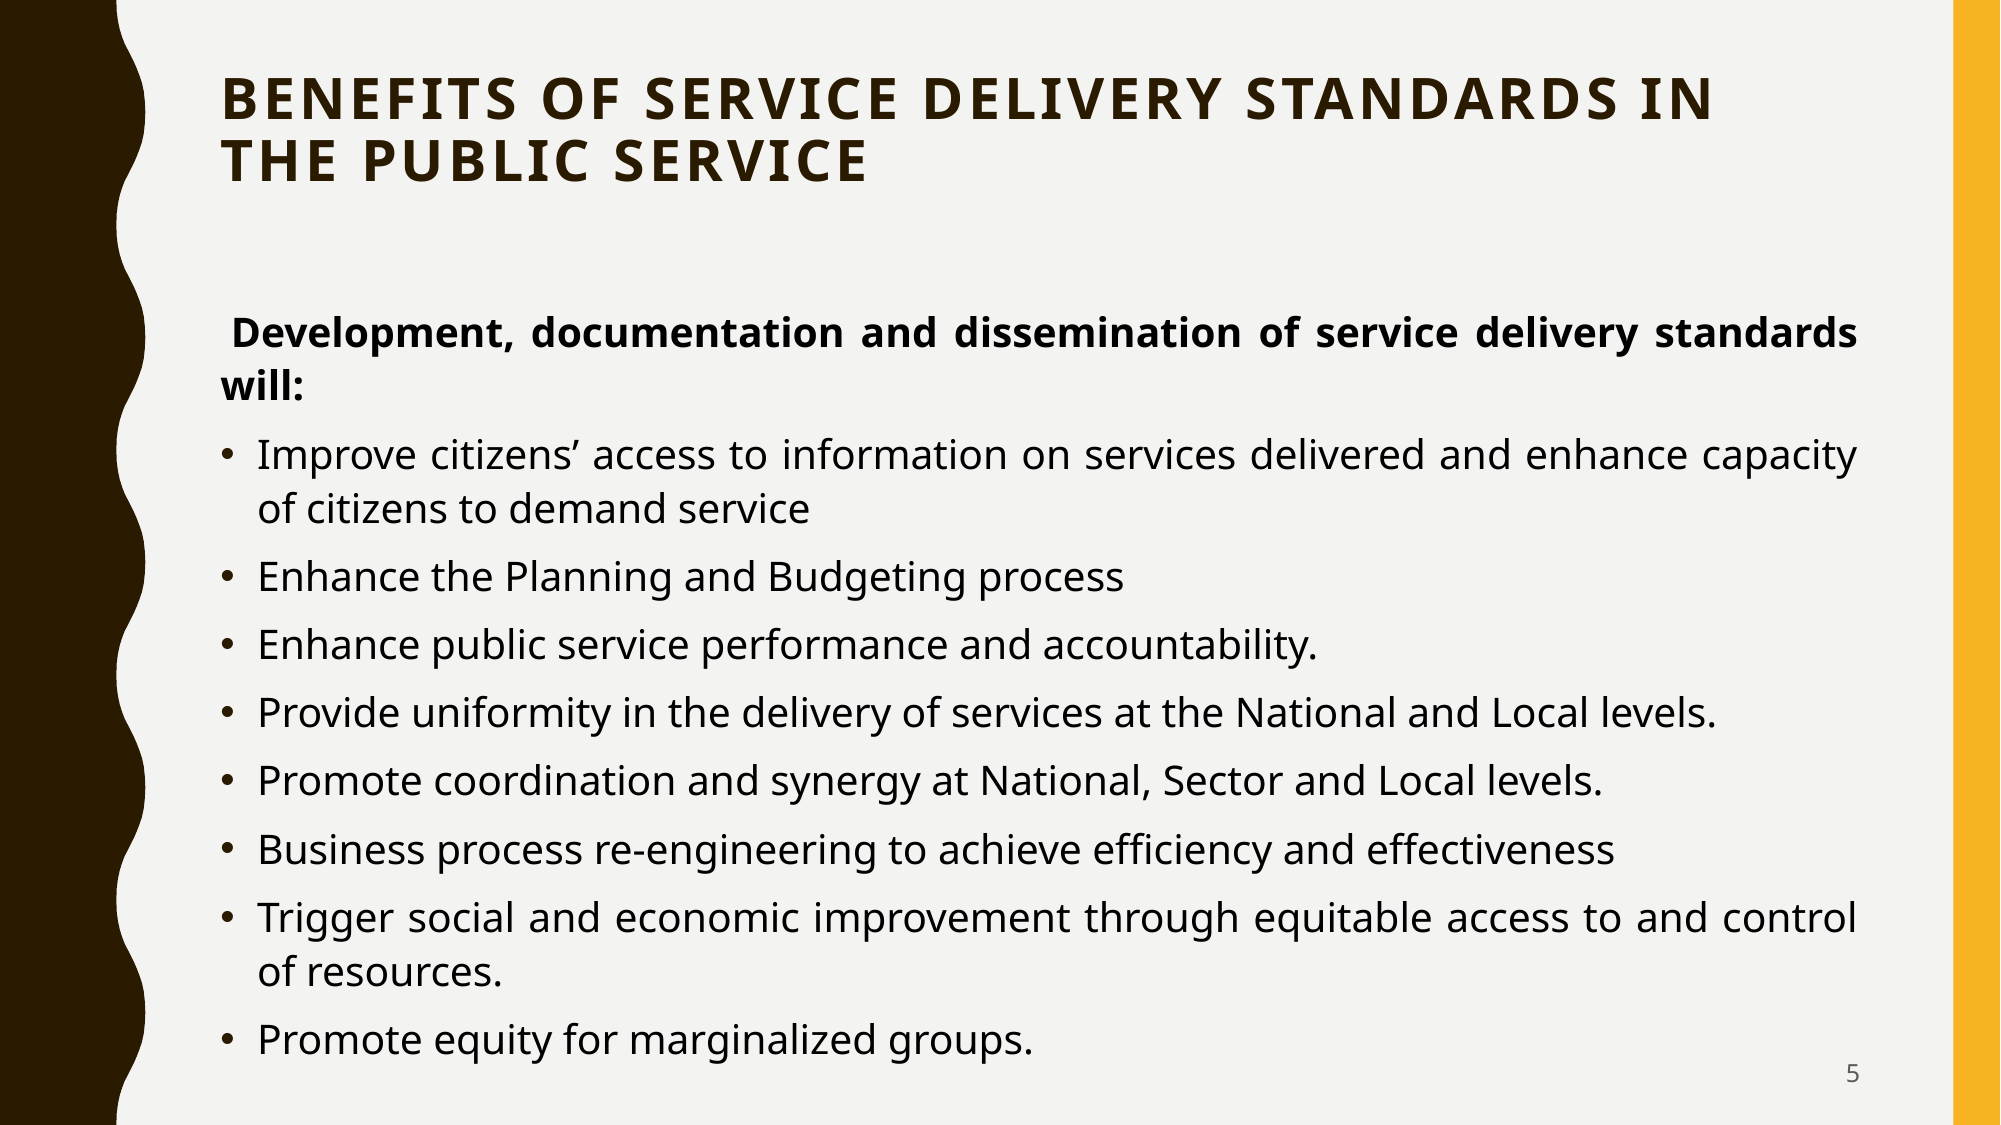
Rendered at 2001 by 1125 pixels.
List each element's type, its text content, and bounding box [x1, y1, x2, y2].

slide_number 5 [1412, 1045, 1875, 1103]
list Development, documentation and dissemination of service delivery standards will: Improve citizens’ access to information on services delivered and enhance capacity of citizens to demand service Enhance the Planning and Budgeting process Enhance public service performance and accountability. Provide uniformity in the delivery of services at the National and Local levels. Promote coordination and synergy at National, Sector and Local levels. Business process re-engineering to achieve efficiency and effectiveness Trigger social and economic improvement through equitable access to and control of resources. Promote equity for marginalized groups. [205, 293, 1875, 1073]
title BENEFITS OF SERVICE DELIVERY STANDARDS IN THE PUBLIC SERVICE [205, 62, 1875, 271]
